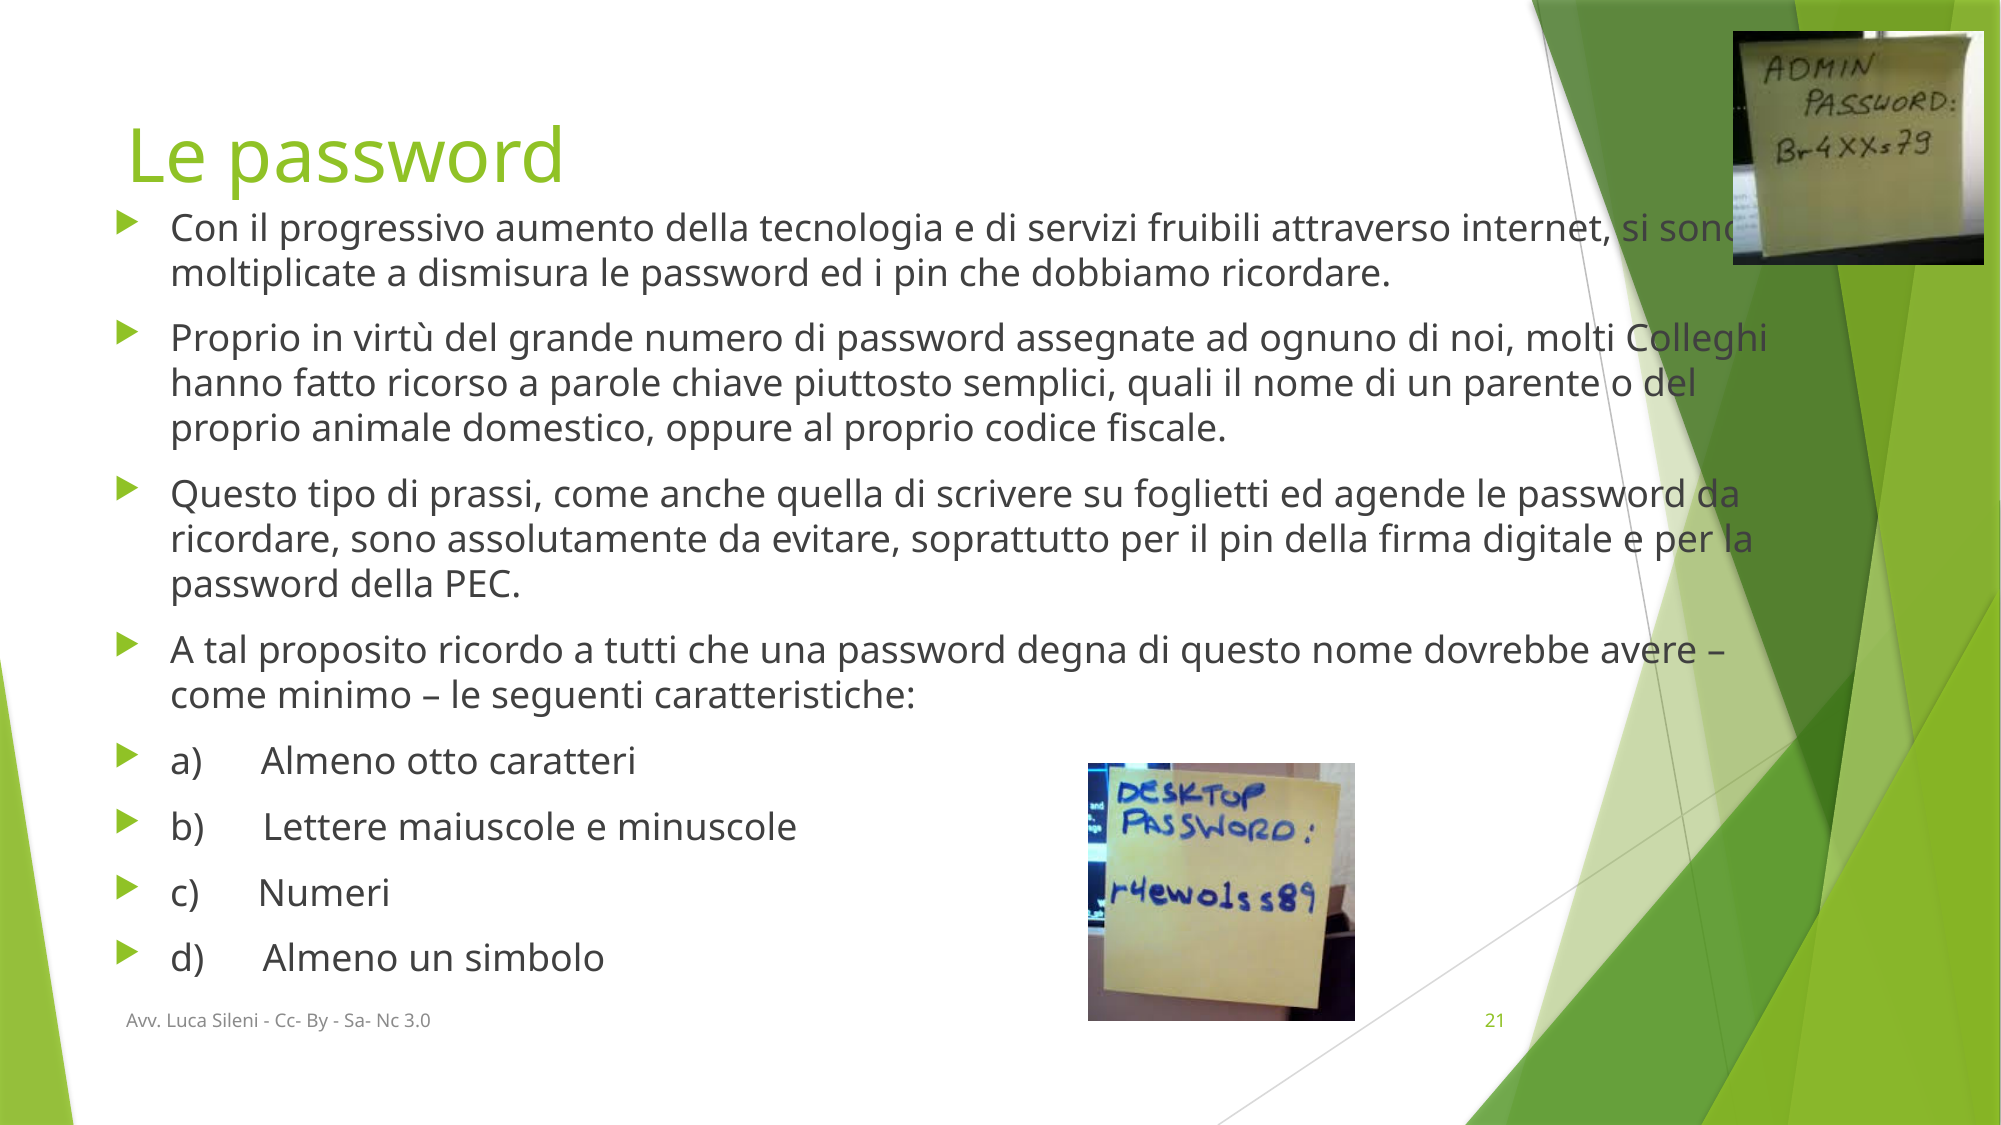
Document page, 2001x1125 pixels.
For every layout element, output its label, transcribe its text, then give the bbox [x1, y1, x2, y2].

picture [1732, 31, 1984, 265]
list Con il progressivo aumento della tecnologia e di servizi fruibili attraverso internet, si sono moltiplicate a dismisura le password ed i pin che dobbiamo ricordare. Proprio in virtù del grande numero di password assegnate ad ognuno di noi, molti Colleghi hanno fatto ricorso a parole chiave piuttosto semplici, quali il nome di un parente o del proprio animale domestico, oppure al proprio codice fiscale. Questo tipo di prassi, come anche quella di scrivere su foglietti ed agende le password da ricordare, sono assolutamente da evitare, soprattutto per il pin della firma digitale e per la password della PEC. A tal proposito ricordo a tutti che una password degna di questo nome dovrebbe avere – come minimo – le seguenti caratteristiche: a) Almeno otto caratteri b) Lettere maiuscole e minuscole c) Numeri d) Almeno un simbolo [98, 196, 1846, 991]
title Le password [111, 99, 1522, 196]
footer Avv. Luca Sileni - Cc- By - Sa- Nc 3.0 [111, 991, 1145, 1051]
picture [1088, 762, 1355, 1022]
slide_number 21 [1409, 991, 1522, 1051]
